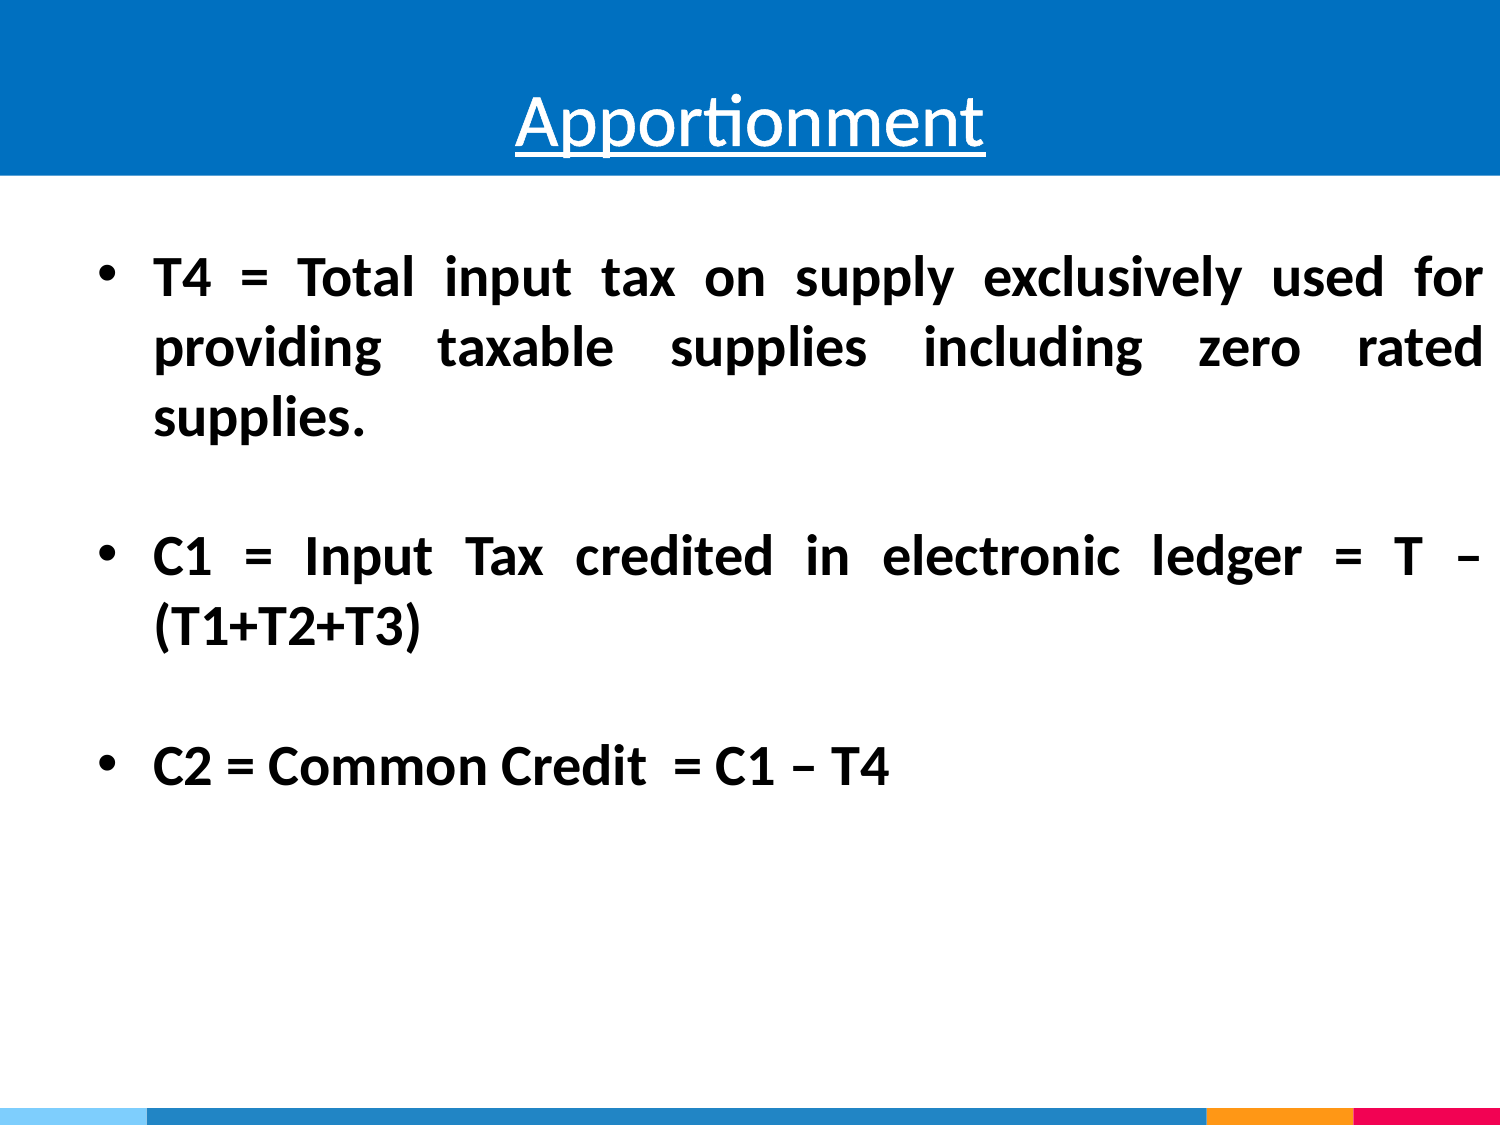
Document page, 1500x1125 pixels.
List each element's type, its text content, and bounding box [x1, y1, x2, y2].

title Apportionment [0, 0, 1500, 176]
list T4 = Total input tax on supply exclusively used for providing taxable supplies including zero rated supplies. C1 = Input Tax credited in electronic ledger = T – (T1+T2+T3) C2 = Common Credit = C1 – T4 [82, 222, 1500, 1001]
